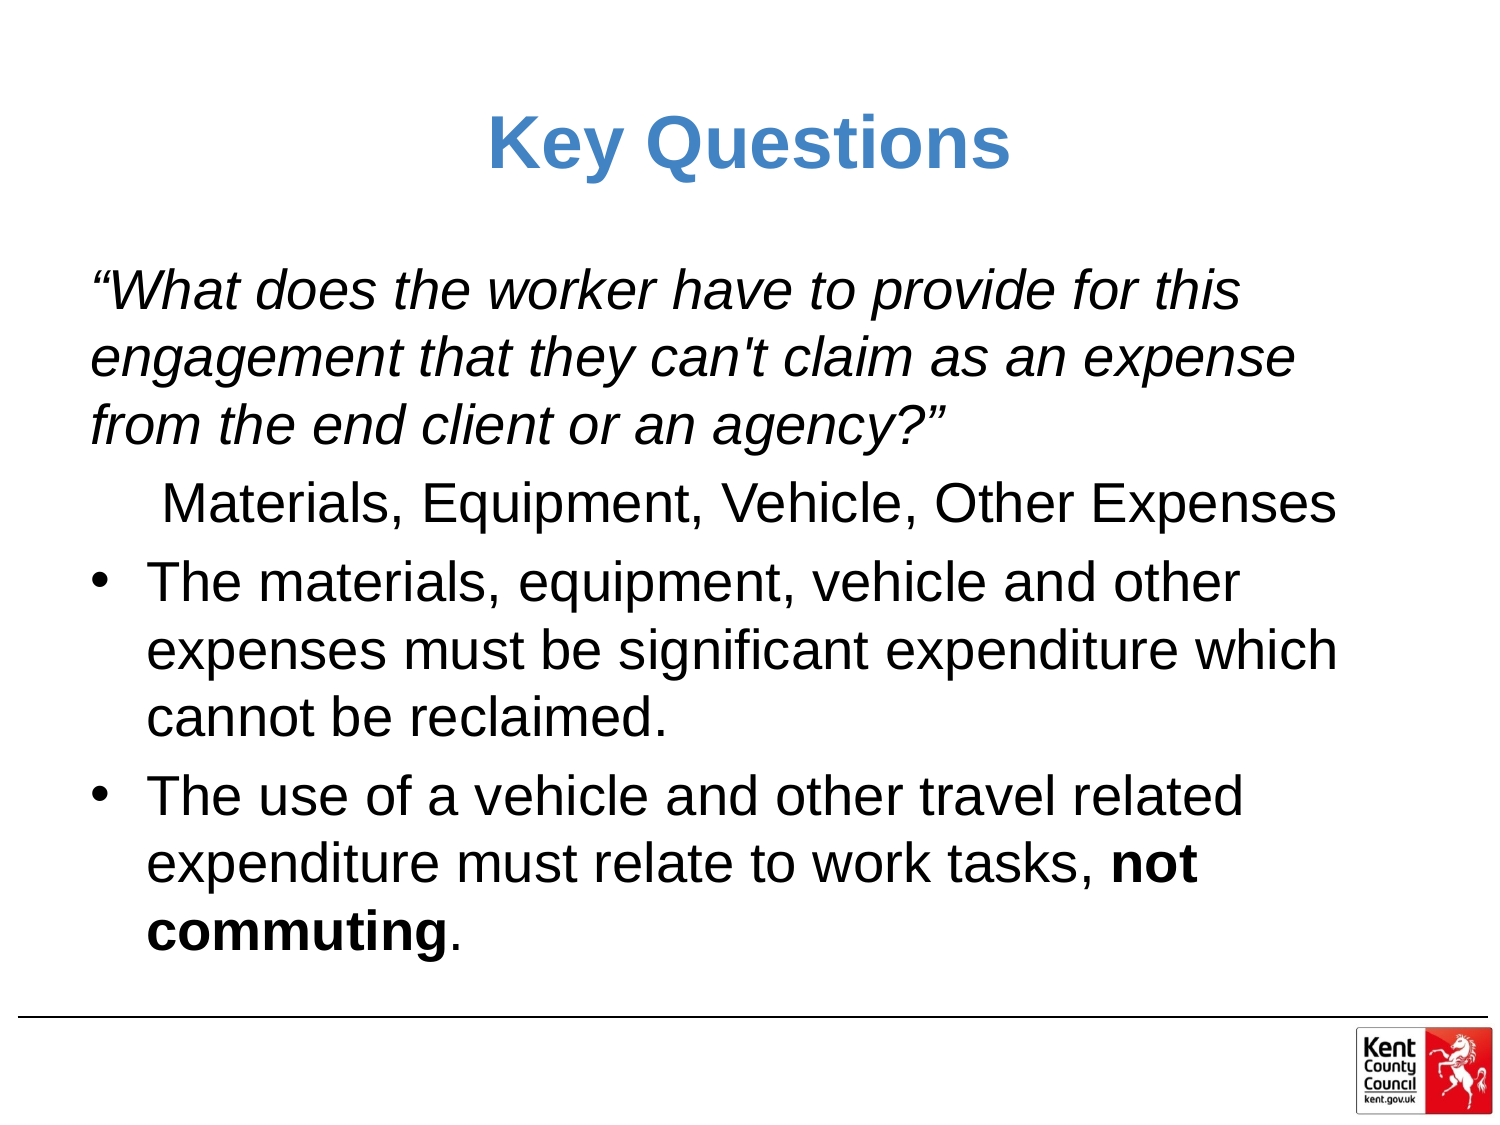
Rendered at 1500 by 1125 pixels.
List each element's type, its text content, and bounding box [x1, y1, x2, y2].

picture [1353, 1023, 1495, 1118]
list “What does the worker have to provide for this engagement that they can't claim as an expense from the end client or an agency?” Materials, Equipment, Vehicle, Other Expenses The materials, equipment, vehicle and other expenses must be significant expenditure which cannot be reclaimed. The use of a vehicle and other travel related expenditure must relate to work tasks, not commuting. [75, 245, 1425, 988]
title Key Questions [75, 45, 1425, 233]
